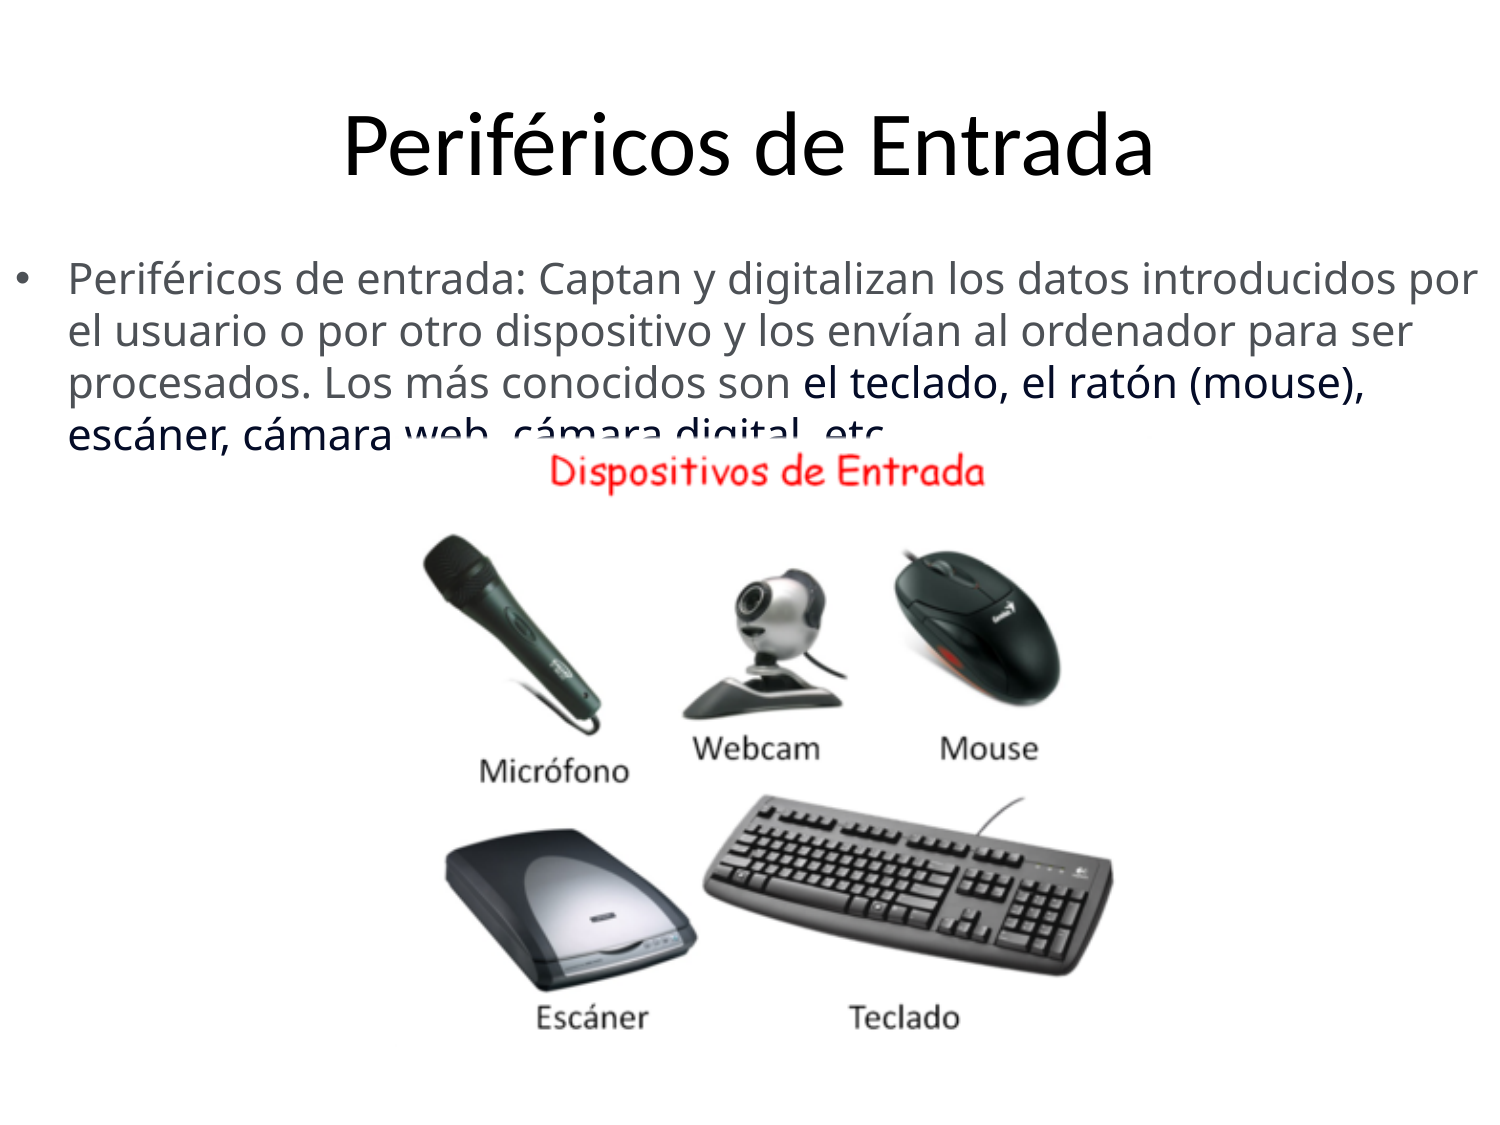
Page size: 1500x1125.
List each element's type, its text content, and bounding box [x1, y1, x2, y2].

title Periféricos de Entrada [75, 45, 1425, 233]
picture [395, 435, 1152, 1047]
list Periféricos de entrada: Captan y digitalizan los datos introducidos por el usuario o por otro dispositivo y los envían al ordenador para ser procesados. Los más conocidos son el teclado, el ratón (mouse), escáner, cámara web, cámara digital, etc. [0, 243, 1500, 504]
